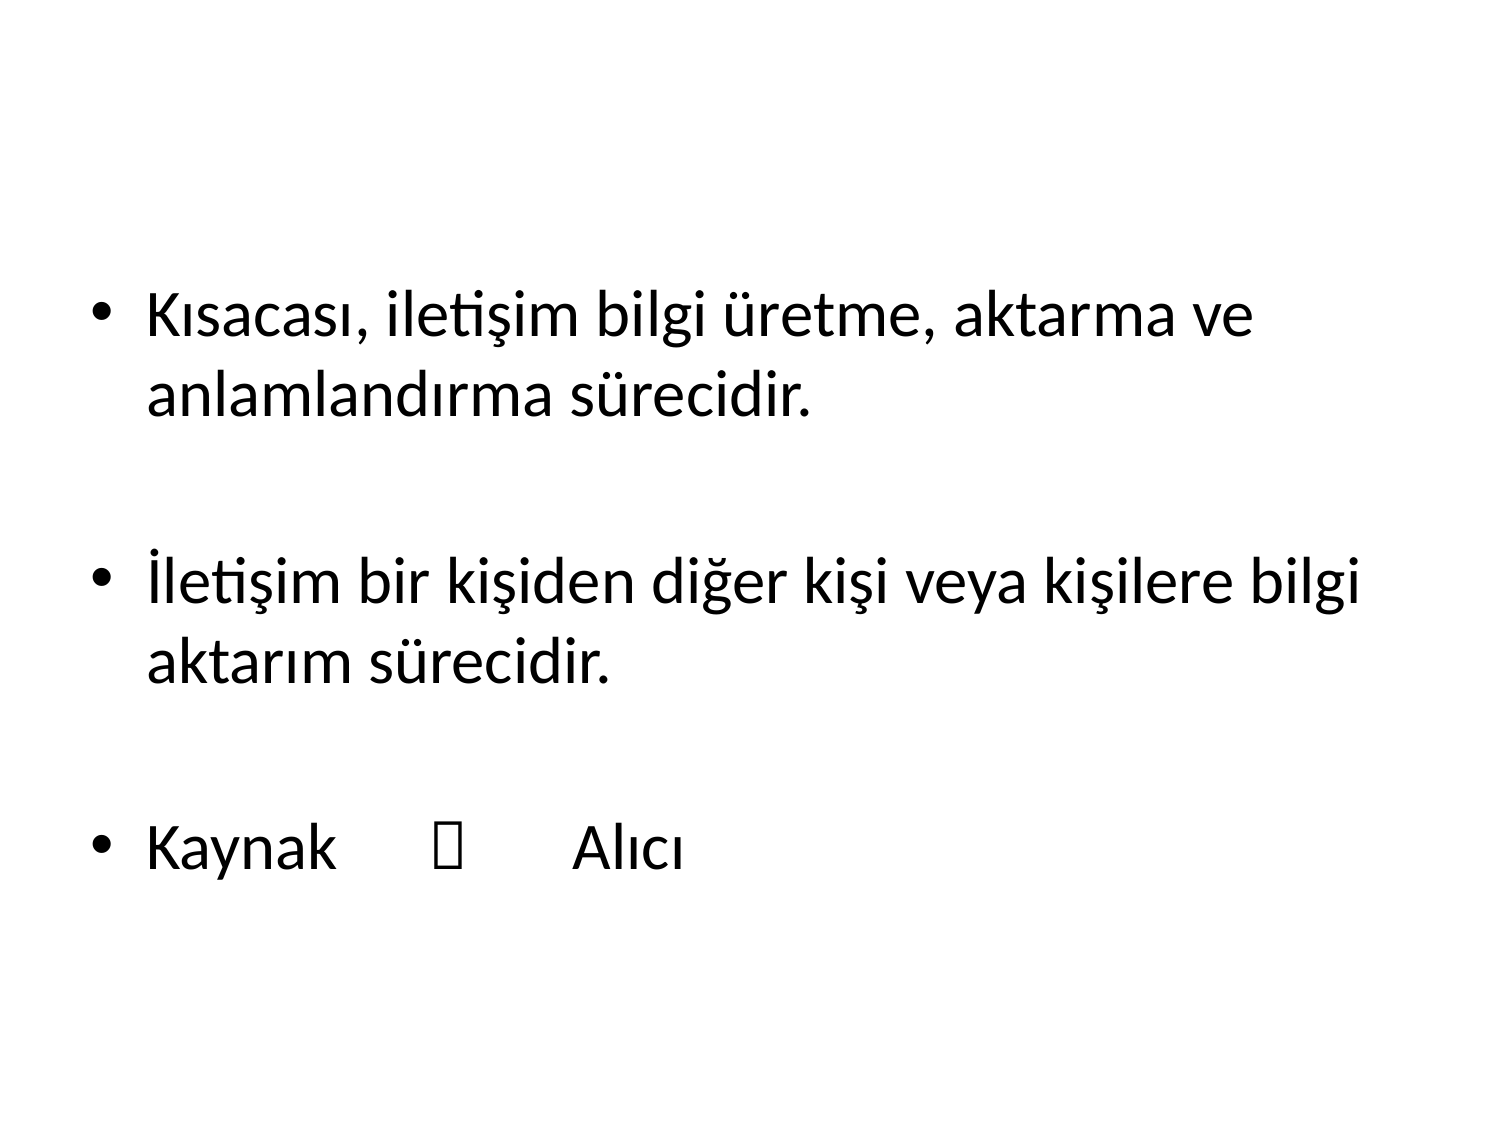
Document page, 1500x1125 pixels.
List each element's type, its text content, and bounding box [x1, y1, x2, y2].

list Kısacası, iletişim bilgi üretme, aktarma ve anlamlandırma sürecidir. İletişim bir kişiden diğer kişi veya kişilere bilgi aktarım sürecidir. Kaynak  Alıcı [75, 262, 1425, 1005]
